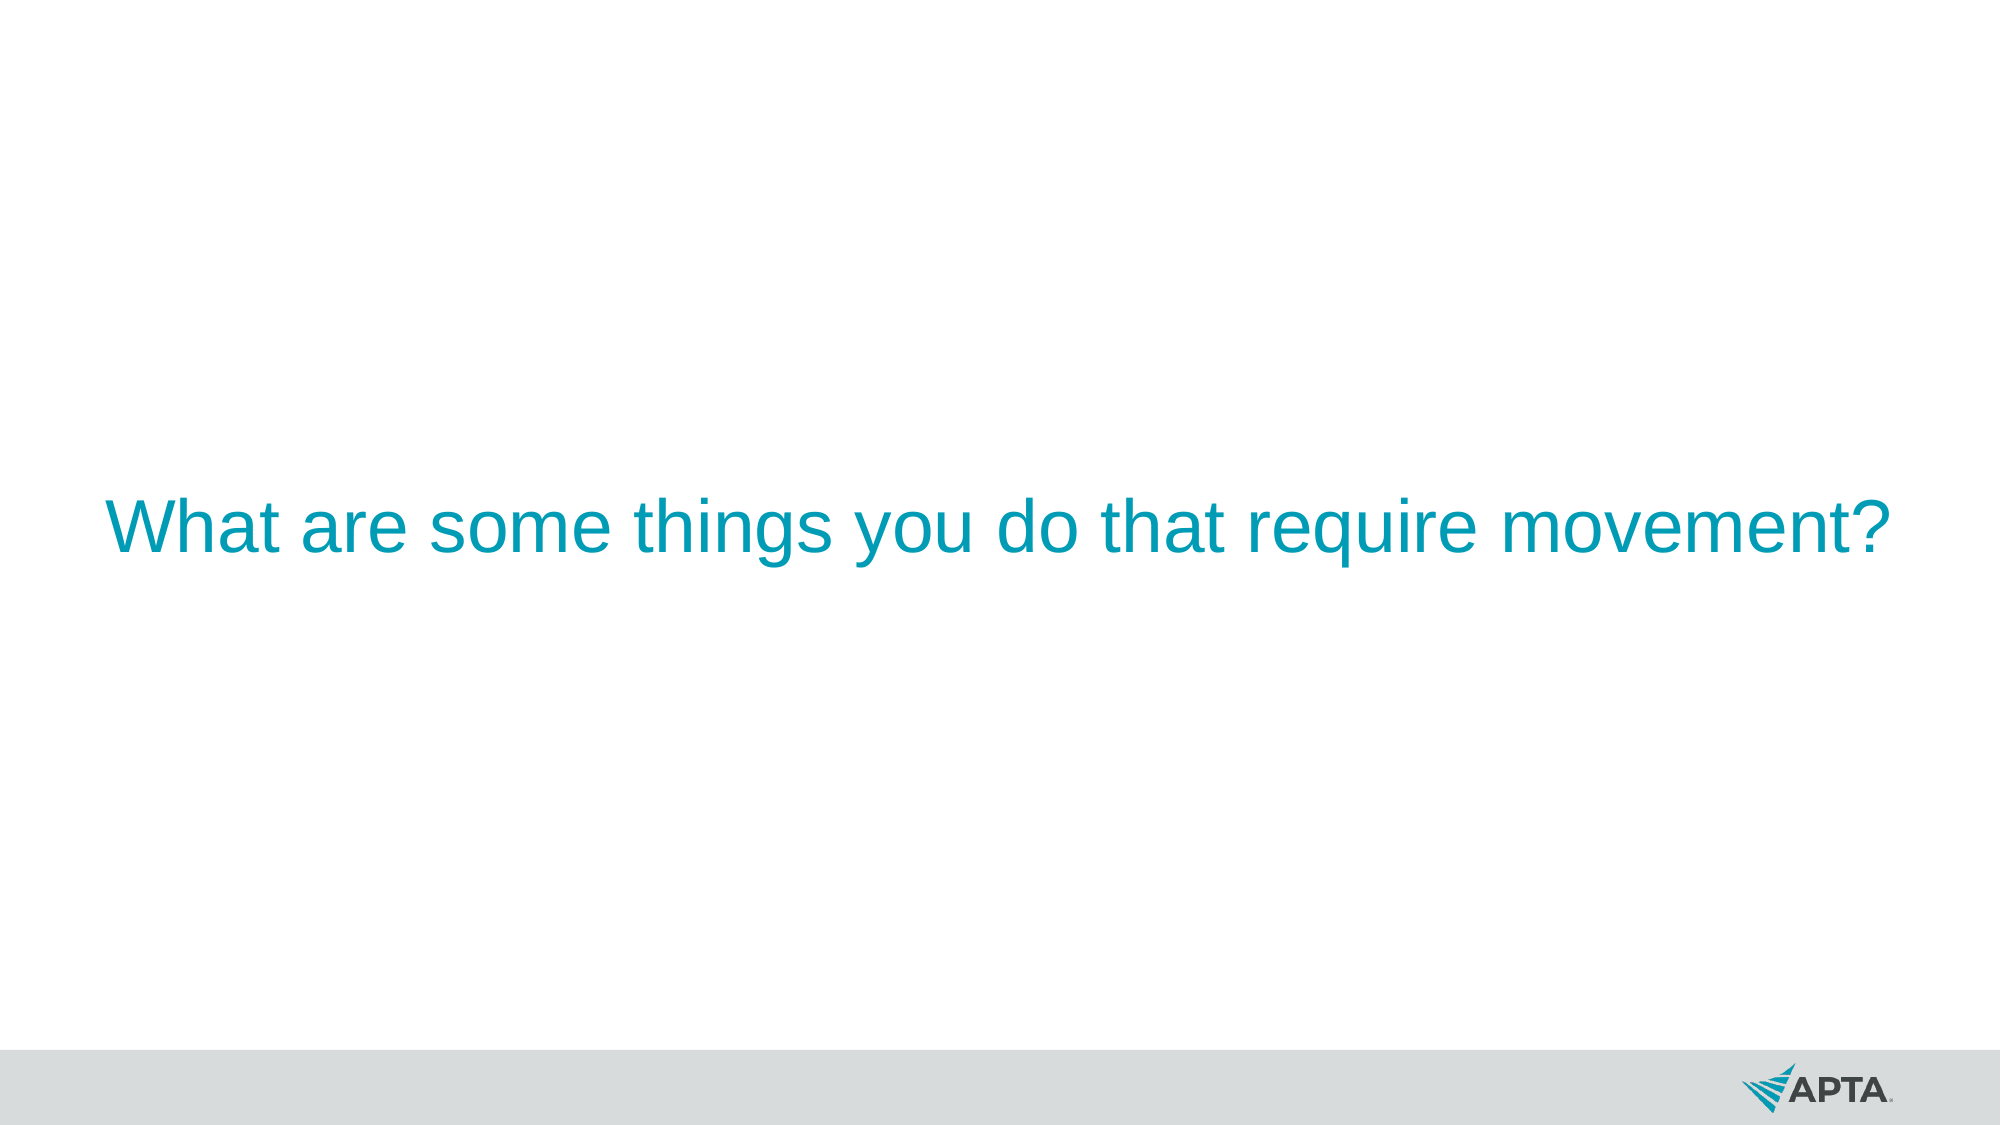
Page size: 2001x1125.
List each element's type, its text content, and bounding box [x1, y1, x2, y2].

picture [1742, 1063, 1893, 1113]
title What are some things you do that require movement? [105, 487, 1896, 638]
